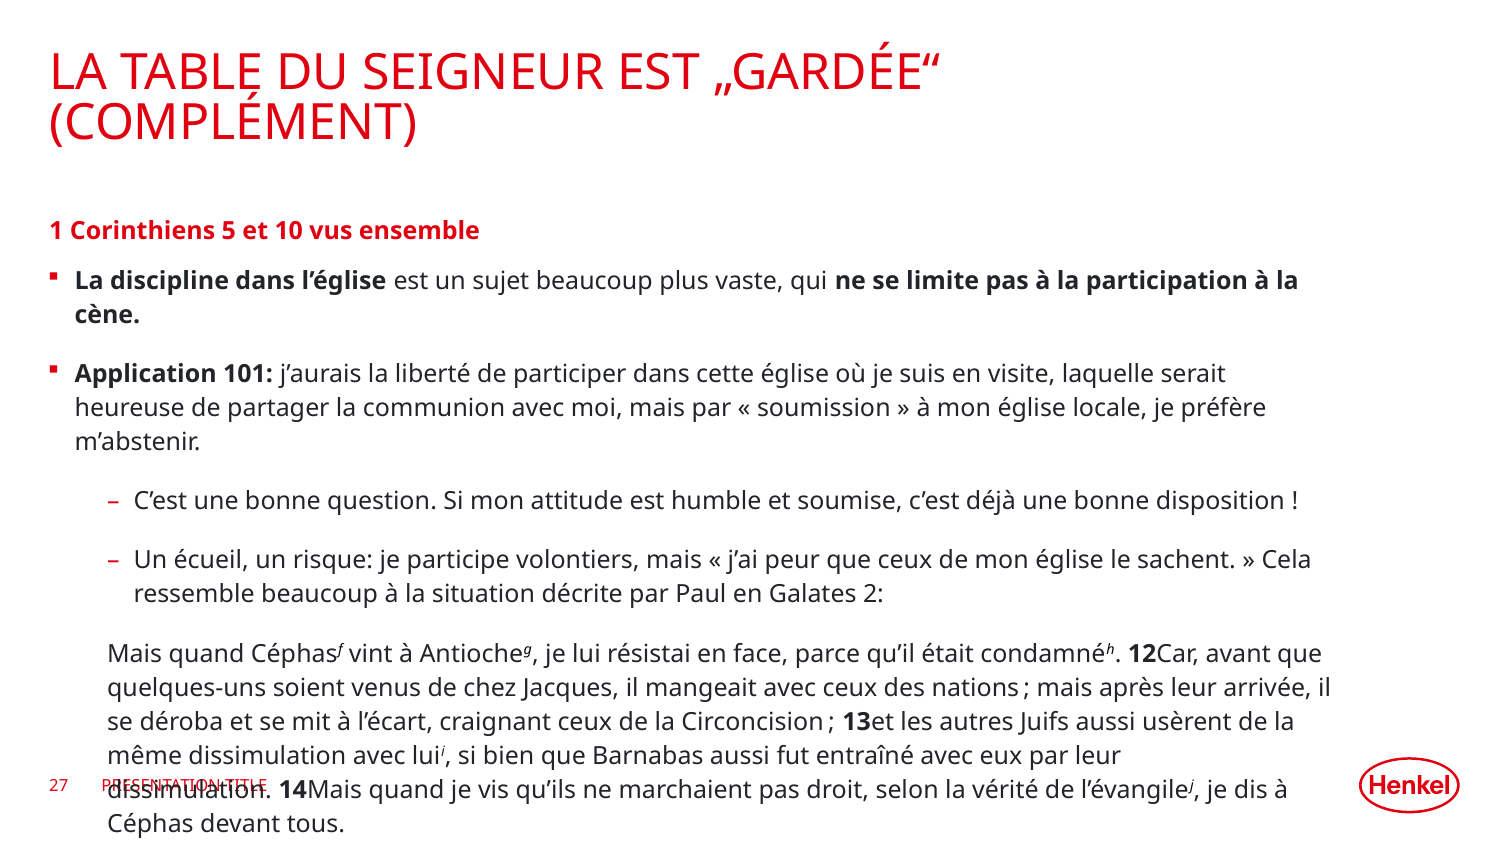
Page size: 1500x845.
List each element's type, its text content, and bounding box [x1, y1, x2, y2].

list 1 Corinthiens 5 et 10 vus ensemble [49, 210, 1213, 242]
list La discipline dans l’église est un sujet beaucoup plus vaste, qui ne se limite pas à la participation à la cène. Application 101: j’aurais la liberté de participer dans cette église où je suis en visite, laquelle serait heureuse de partager la communion avec moi, mais par « soumission » à mon église locale, je préfère m’abstenir. C’est une bonne question. Si mon attitude est humble et soumise, c’est déjà une bonne disposition ! Un écueil, un risque: je participe volontiers, mais « j’ai peur que ceux de mon église le sachent. » Cela ressemble beaucoup à la situation décrite par Paul en Galates 2: Mais quand Céphasf vint à Antiocheg, je lui résistai en face, parce qu’il était condamnéh. 12Car, avant que quelques-uns soient venus de chez Jacques, il mangeait avec ceux des nations ; mais après leur arrivée, il se déroba et se mit à l’écart, craignant ceux de la Circoncision ; 13et les autres Juifs aussi usèrent de la même dissimulation avec luii, si bien que Barnabas aussi fut entraîné avec eux par leur dissimulation. 14Mais quand je vis qu’ils ne marchaient pas droit, selon la vérité de l’évangilej, je dis à Céphas devant tous. [47, 260, 1334, 749]
slide_number 27 [49, 776, 102, 797]
title LA TABLE DU SEIGNEUR EST „GARDÉE“ (Complément) [49, 49, 1213, 151]
footer Presentation title [102, 776, 619, 797]
